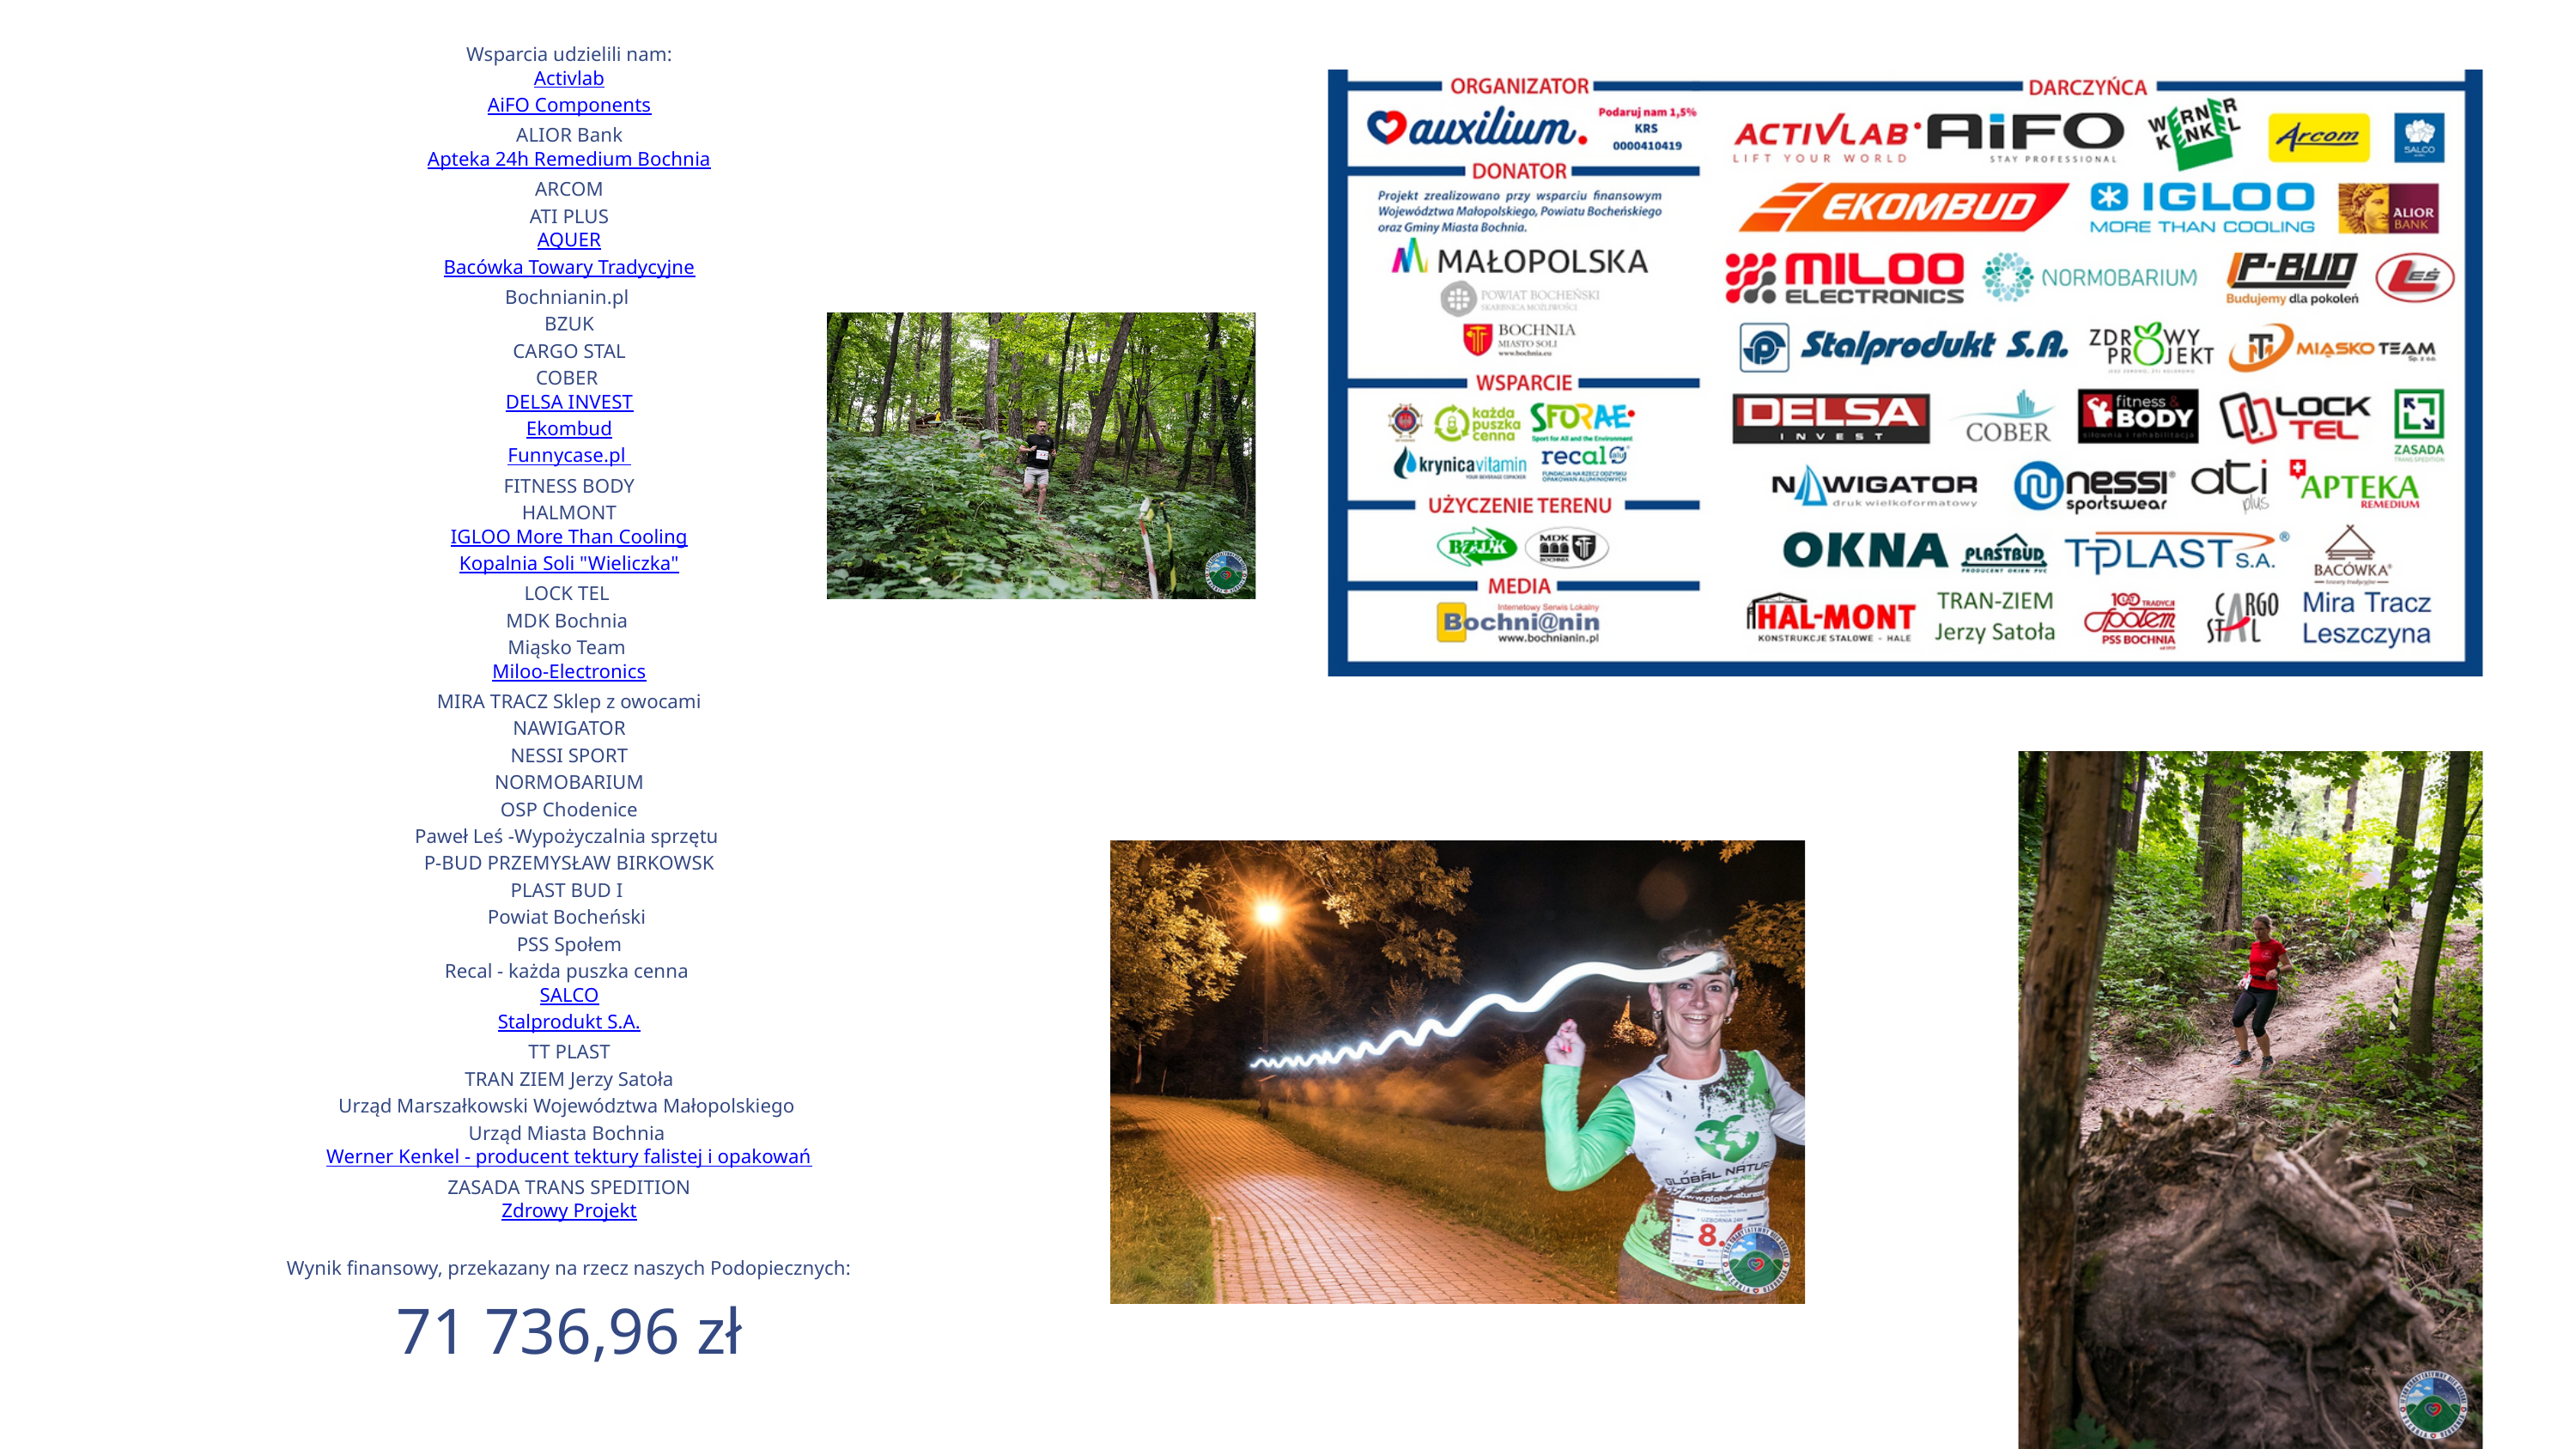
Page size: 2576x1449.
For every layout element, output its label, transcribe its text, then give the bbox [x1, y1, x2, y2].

text_box [1327, 70, 2483, 676]
text_box [2018, 751, 2483, 1449]
text_box Wsparcia udzielili nam: Activlab AiFO Components ALIOR Bank Apteka 24h Remedium Bochnia ARCOM ATI PLUS AQUER Bacówka Towary Tradycyjne Bochnianin.pl BZUK CARGO STAL COBER DELSA INVEST Ekombud Funnycase.pl FITNESS BODY HALMONT IGLOO More Than Cooling Kopalnia Soli "Wieliczka" LOCK TEL MDK Bochnia Miąsko Team Miloo-Electronics MIRA TRACZ Sklep z owocami NAWIGATOR NESSI SPORT NORMOBARIUM OSP Chodenice Paweł Leś -Wypożyczalnia sprzętu P-BUD PRZEMYSŁAW BIRKOWSK PLAST BUD I Powiat Bocheński PSS Społem Recal - każda puszka cenna SALCO Stalprodukt S.A. TT PLAST TRAN ZIEM Jerzy Satoła Urząd Marszałkowski Województwa Małopolskiego Urząd Miasta Bochnia Werner Kenkel - producent tektury falistej i opakowań ZASADA TRANS SPEDITION Zdrowy Projekt Wynik finansowy, przekazany na rzecz naszych Podopiecznych: 71 736,96 zł [0, 38, 1837, 1367]
text_box [827, 312, 1256, 599]
text_box [1110, 840, 1806, 1304]
